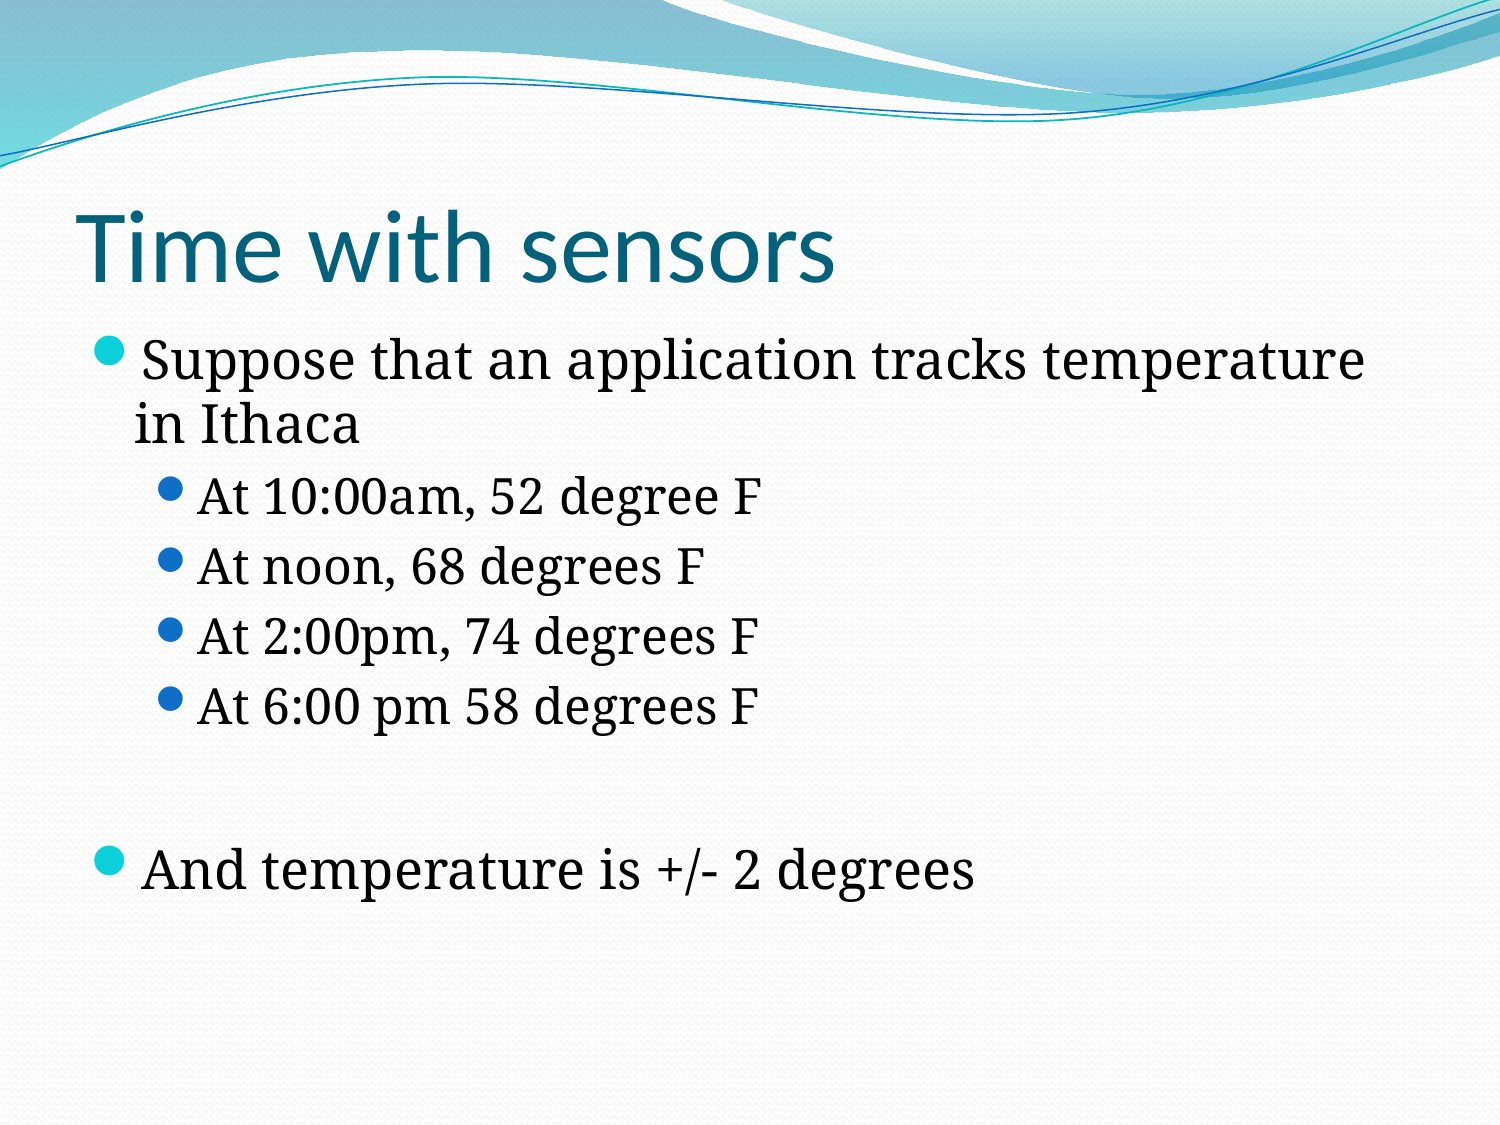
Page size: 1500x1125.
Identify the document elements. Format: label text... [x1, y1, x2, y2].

title Time with sensors [74, 115, 1426, 304]
list Suppose that an application tracks temperature in Ithaca At 10:00am, 52 degree F At noon, 68 degrees F At 2:00pm, 74 degrees F At 6:00 pm 58 degrees F And temperature is +/- 2 degrees [74, 317, 1426, 1038]
